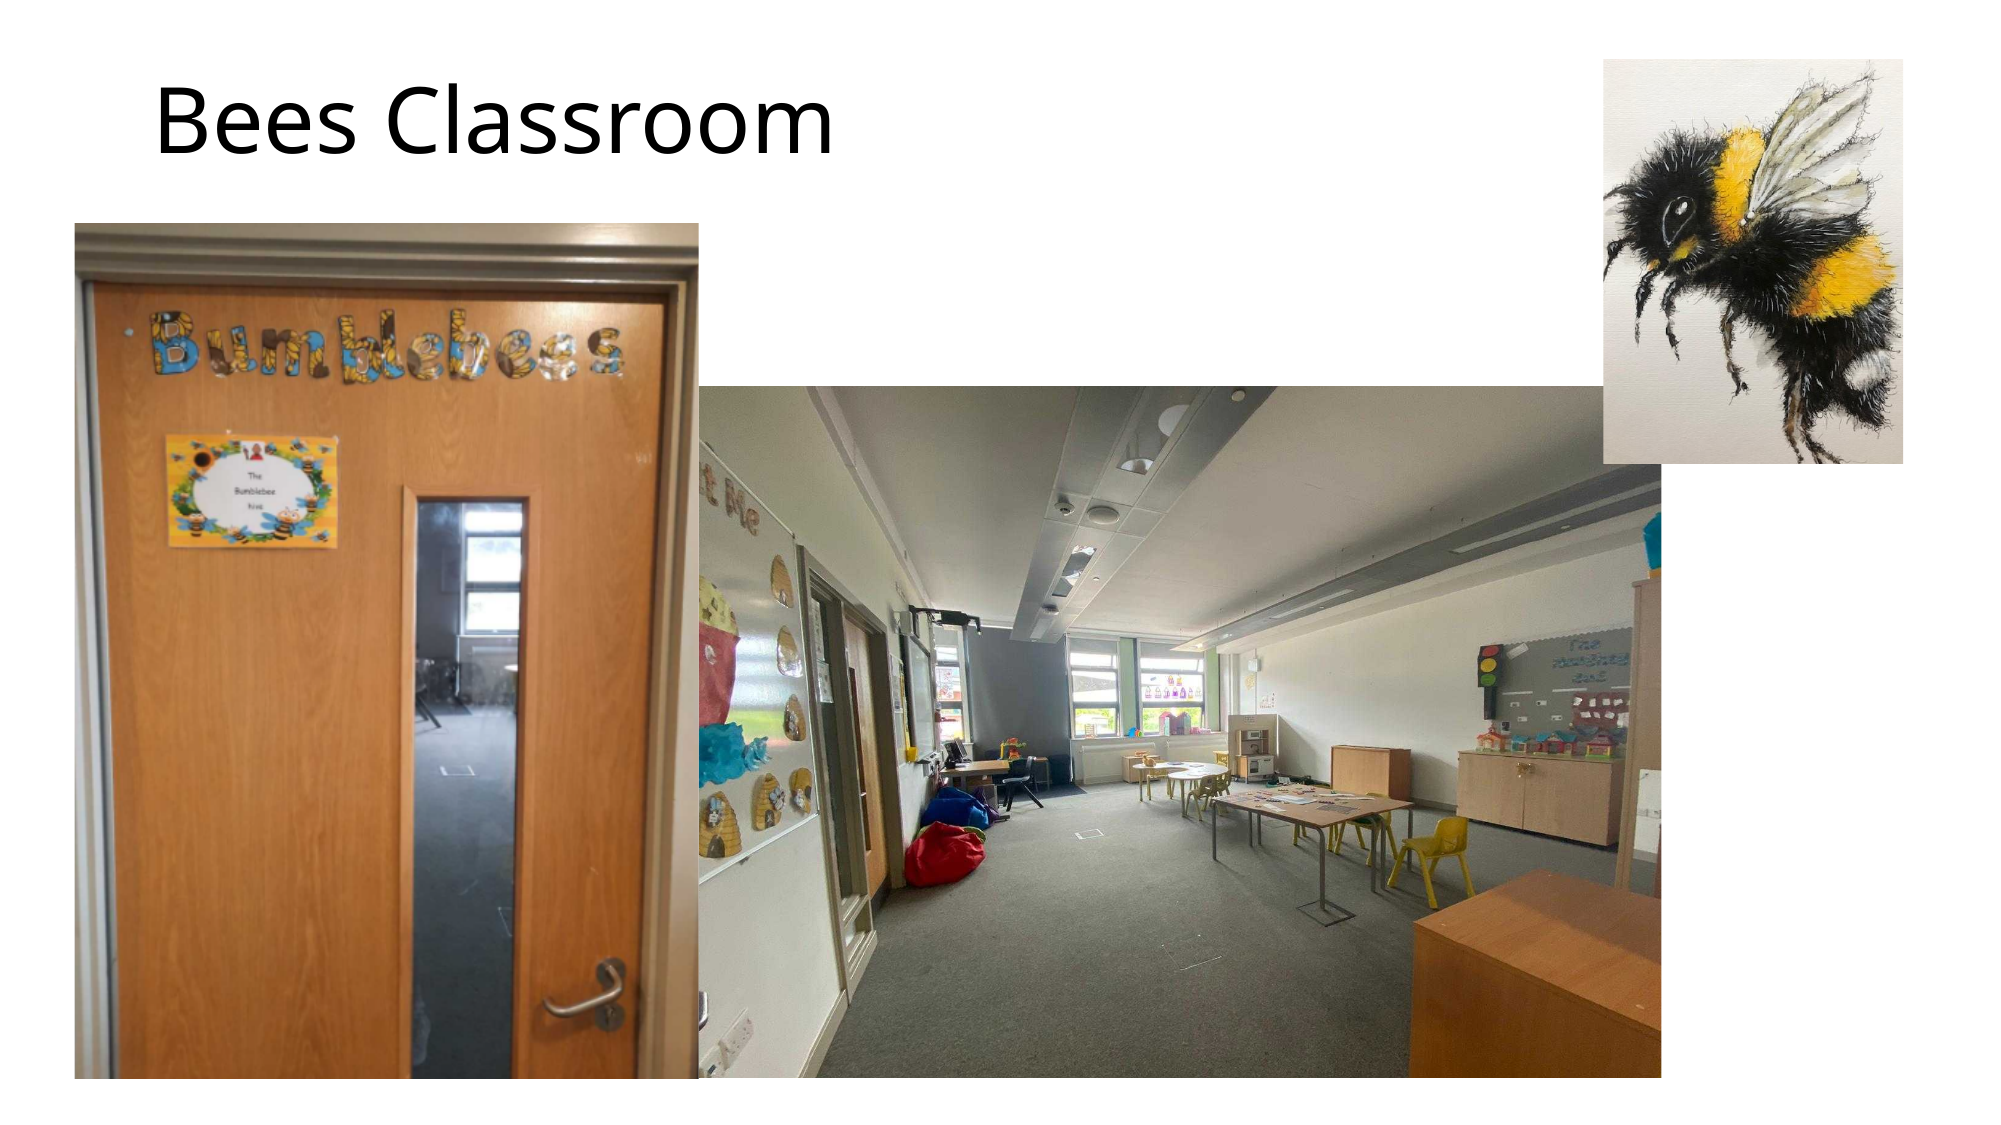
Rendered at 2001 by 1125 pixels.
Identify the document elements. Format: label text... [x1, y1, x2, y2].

picture [74, 59, 1904, 1079]
title Bees Classroom [137, 59, 1603, 278]
